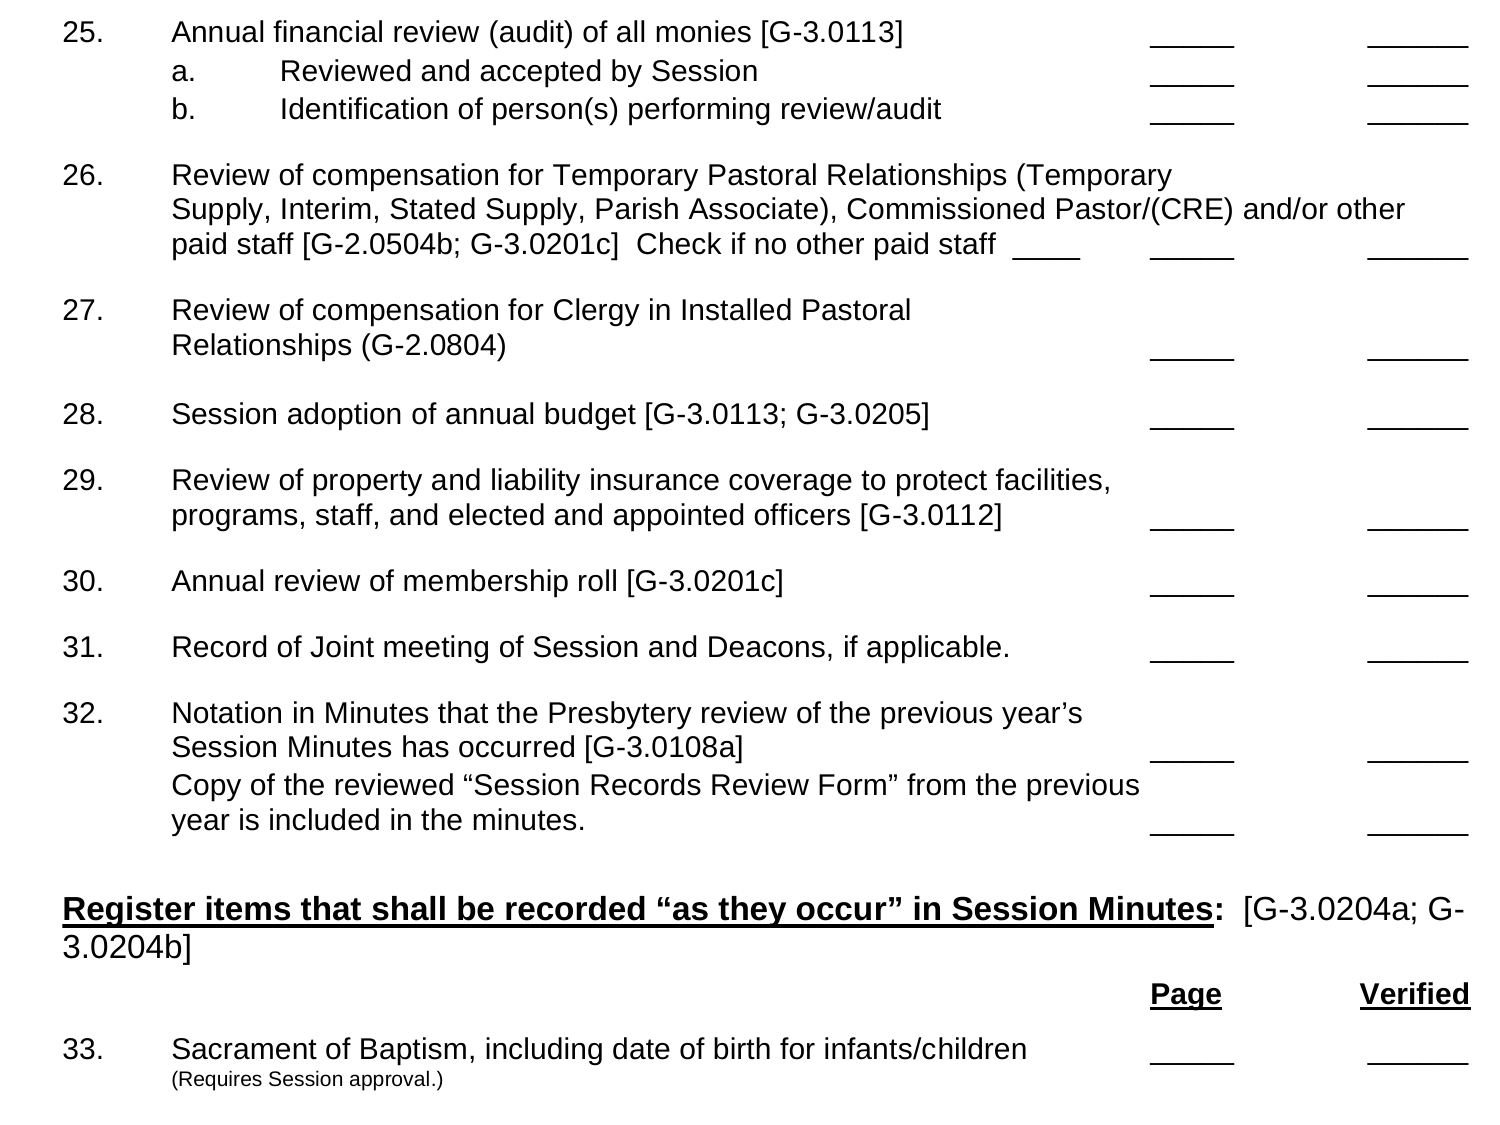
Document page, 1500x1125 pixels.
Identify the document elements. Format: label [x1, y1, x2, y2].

text_box [62, 0, 1476, 1125]
